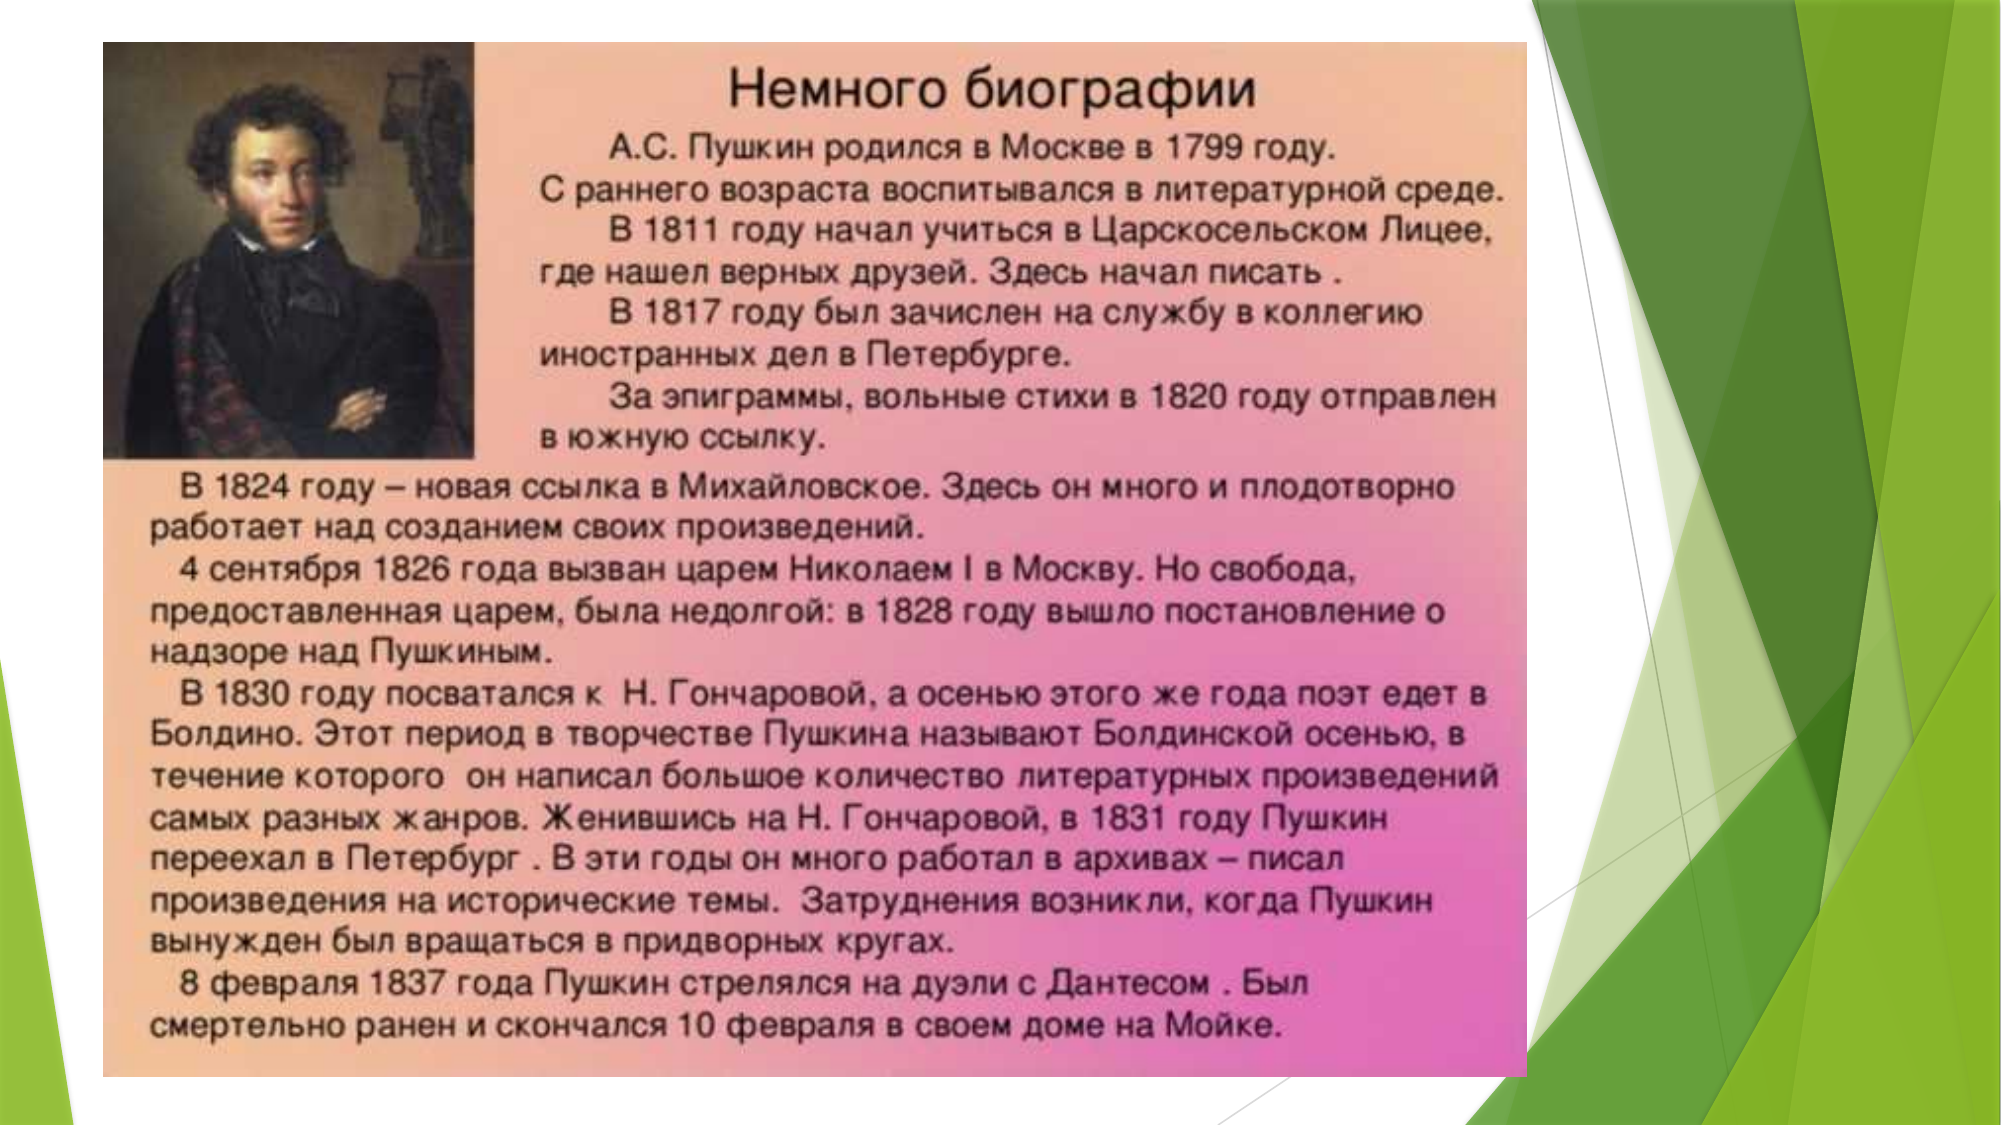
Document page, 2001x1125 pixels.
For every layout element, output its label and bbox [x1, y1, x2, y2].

picture [103, 41, 1528, 1078]
